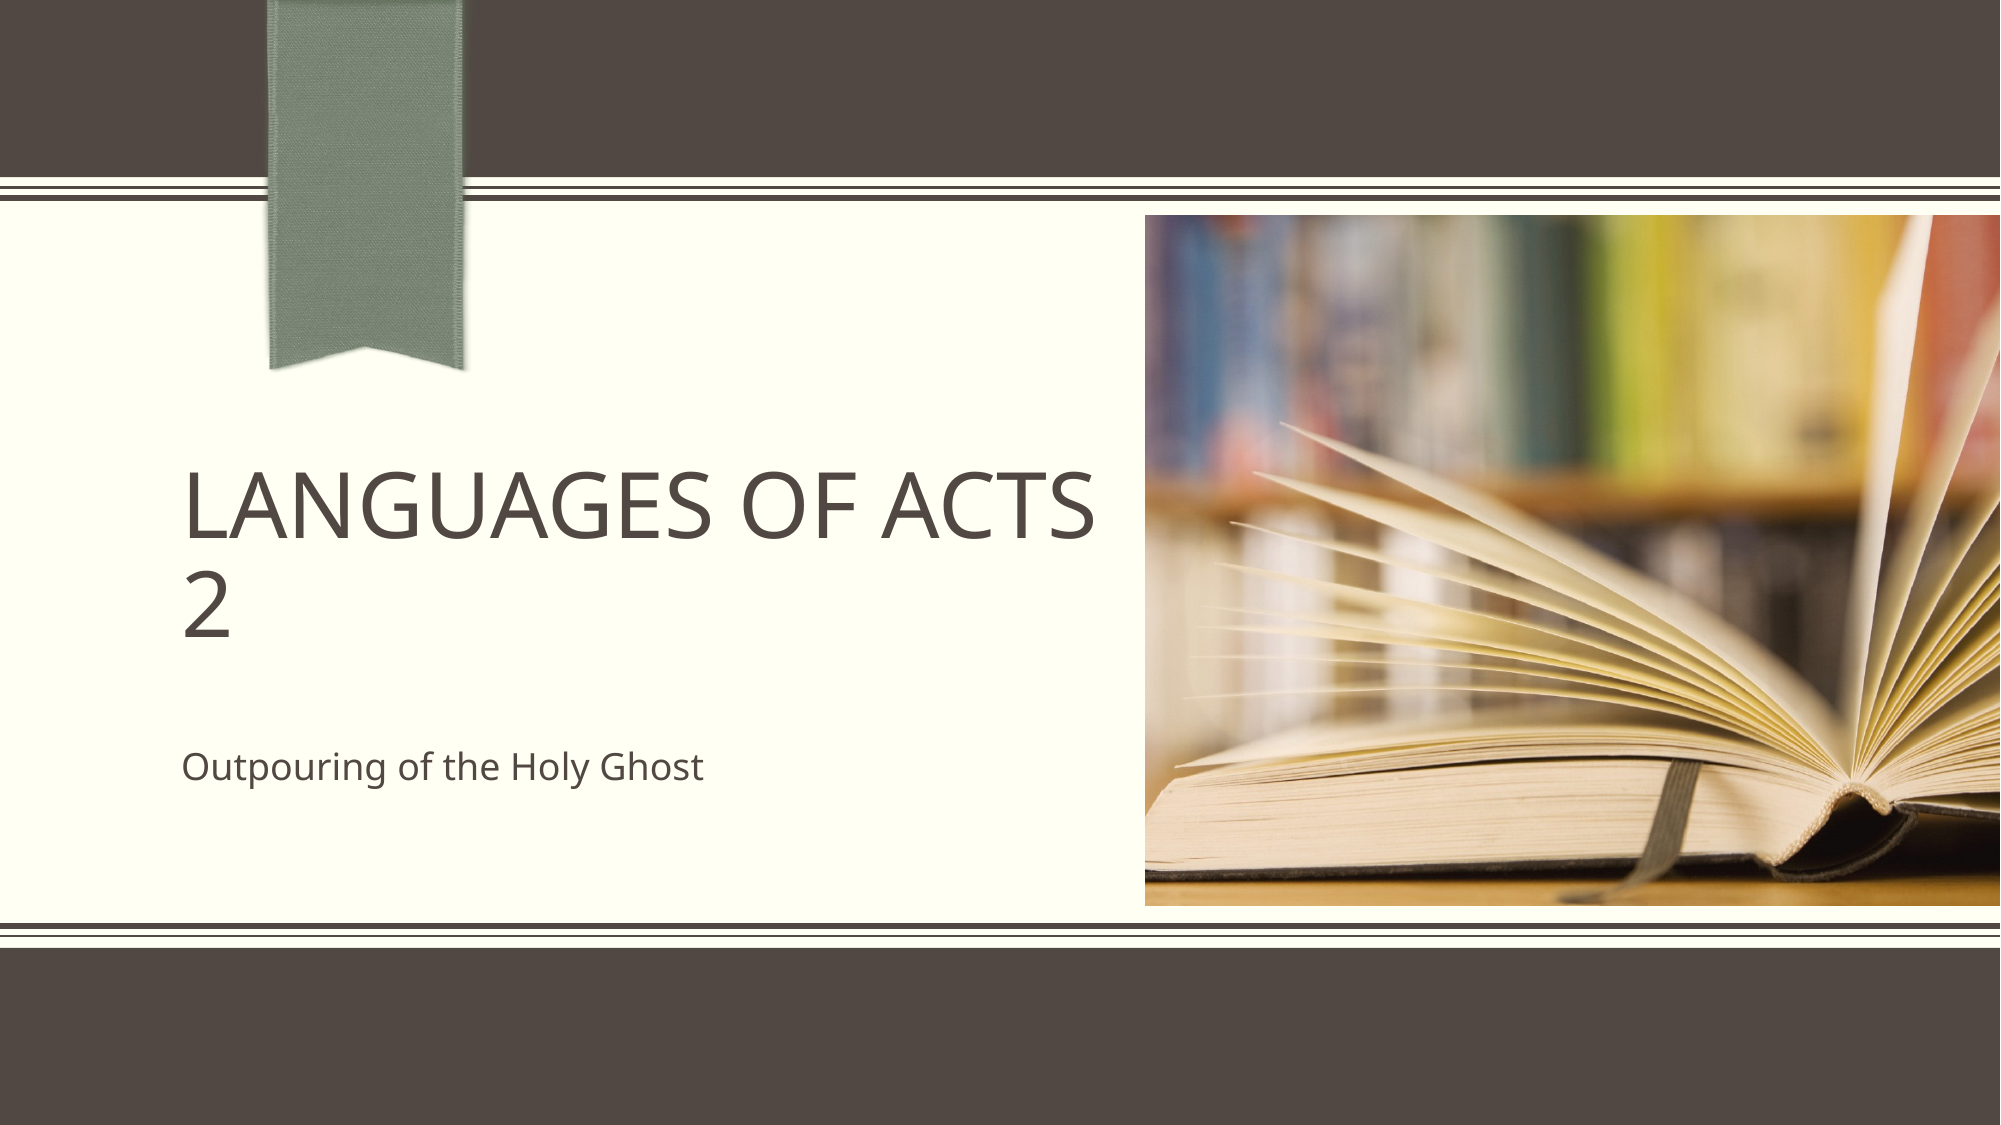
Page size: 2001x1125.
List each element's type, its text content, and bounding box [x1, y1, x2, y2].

title Languages of acts 2 [181, 376, 1122, 740]
picture [1145, 214, 2000, 906]
subtitle Outpouring of the Holy Ghost [181, 740, 1122, 897]
